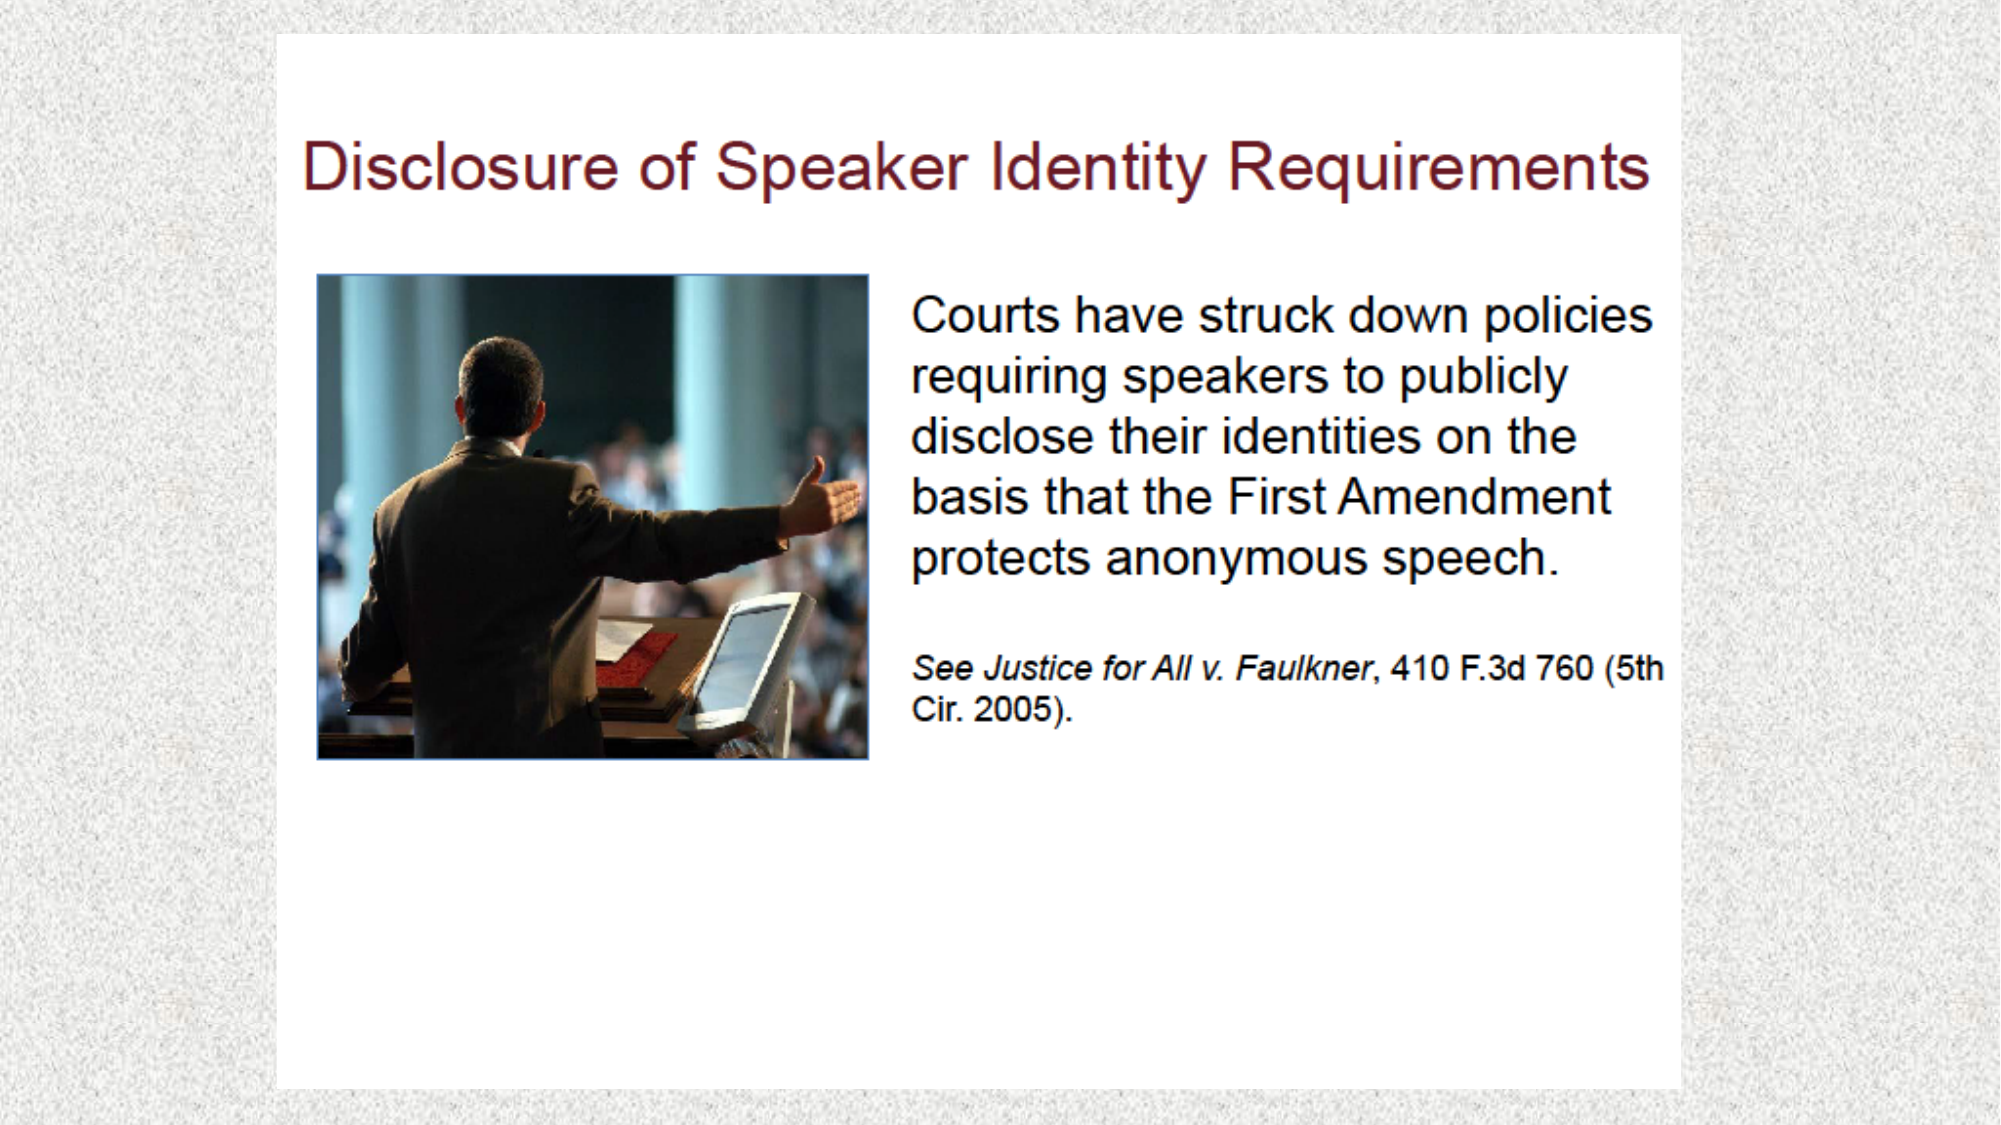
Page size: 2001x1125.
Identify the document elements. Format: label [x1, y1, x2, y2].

picture [0, 0, 2001, 1125]
text_box [276, 34, 1682, 1089]
